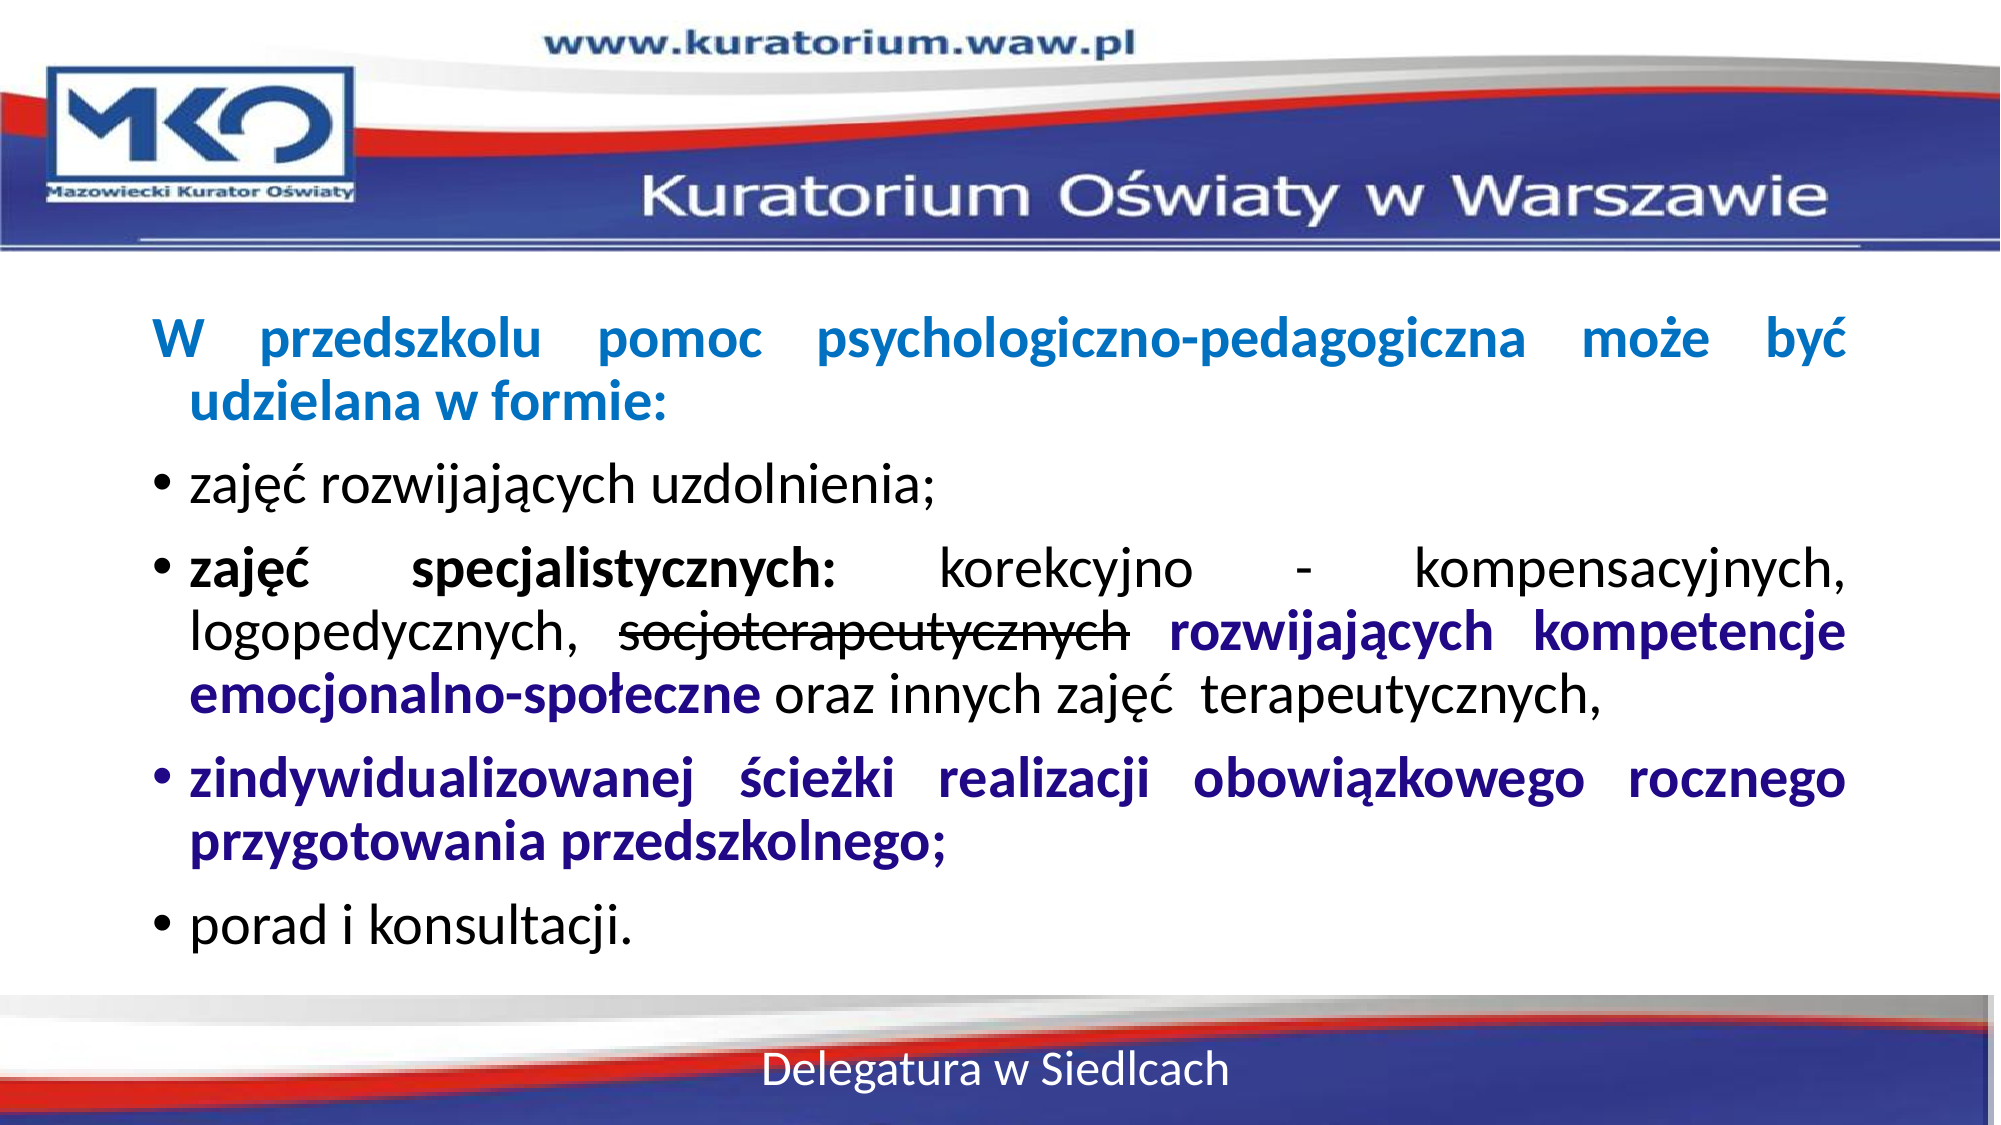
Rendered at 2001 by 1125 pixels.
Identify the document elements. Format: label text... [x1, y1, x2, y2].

picture [0, 0, 2000, 252]
list W przedszkolu pomoc psychologiczno-pedagogiczna może być udzielana w formie: zajęć rozwijających uzdolnienia; zajęć specjalistycznych: korekcyjno - kompensacyjnych, logopedycznych, socjoterapeutycznych rozwijających kompetencje emocjonalno-społeczne oraz innych zajęć terapeutycznych, zindywidualizowanej ścieżki realizacji obowiązkowego rocznego przygotowania przedszkolnego; porad i konsultacji. [137, 299, 1863, 994]
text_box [0, 994, 2000, 1125]
